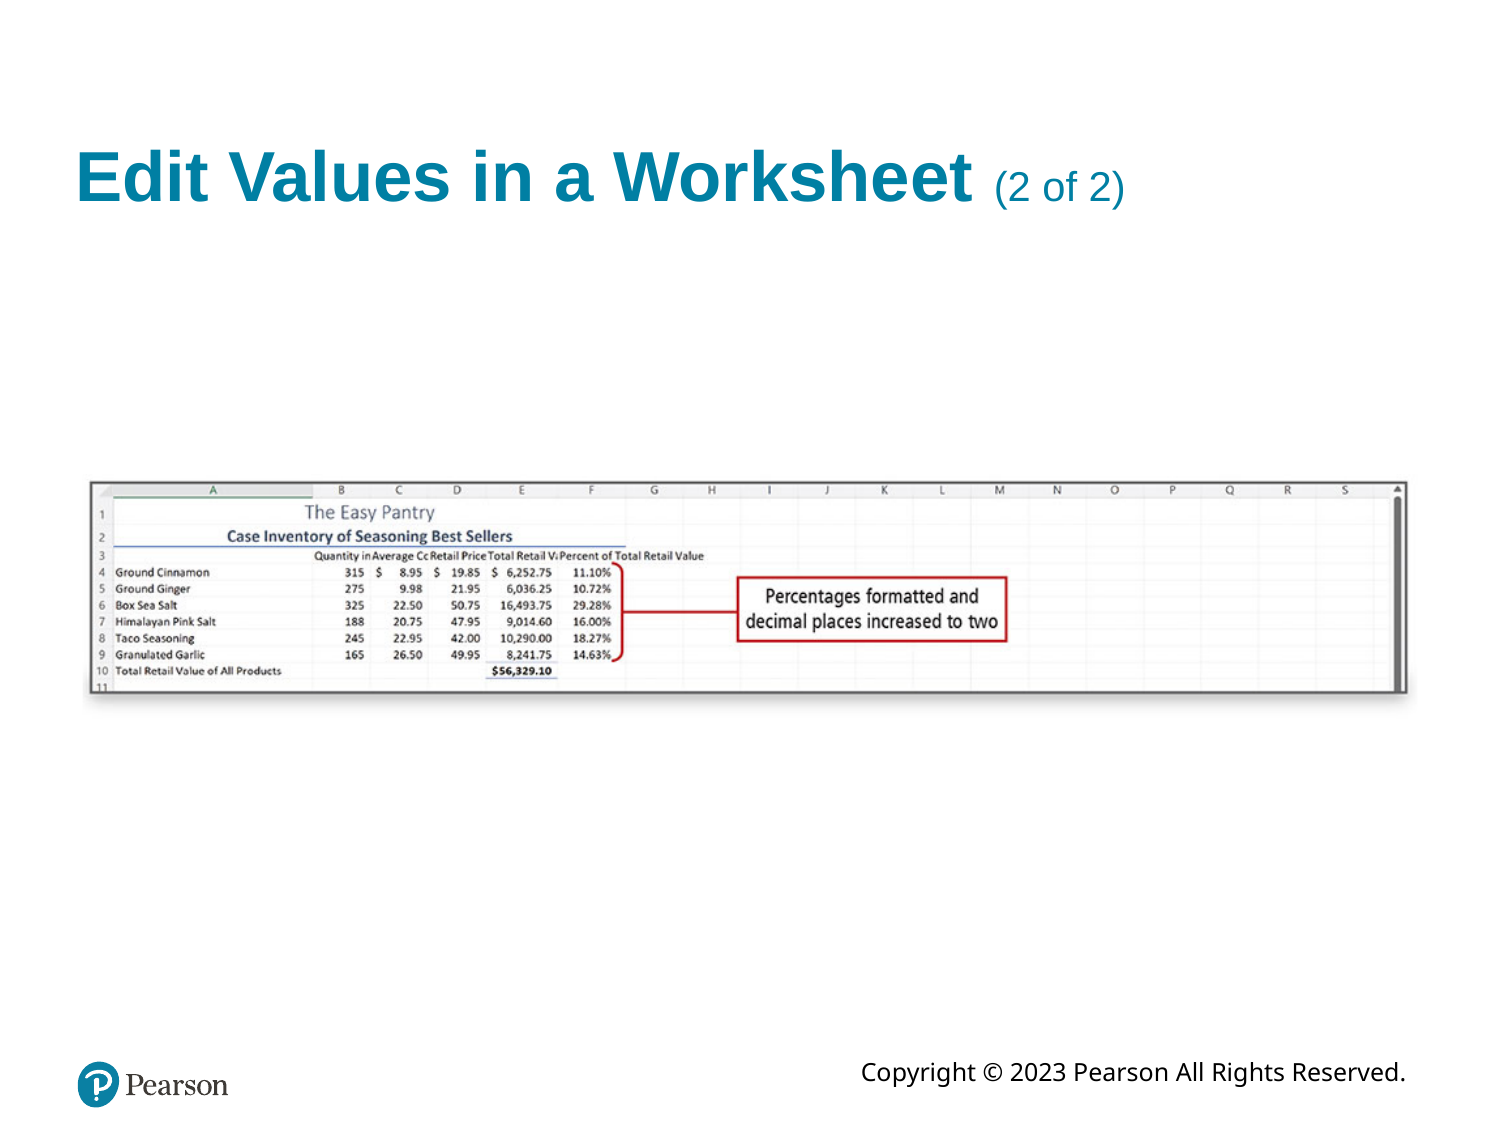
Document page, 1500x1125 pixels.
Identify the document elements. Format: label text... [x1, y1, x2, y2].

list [82, 474, 1418, 726]
title Edit Values in a Worksheet (2 of 2) [75, 35, 1425, 216]
